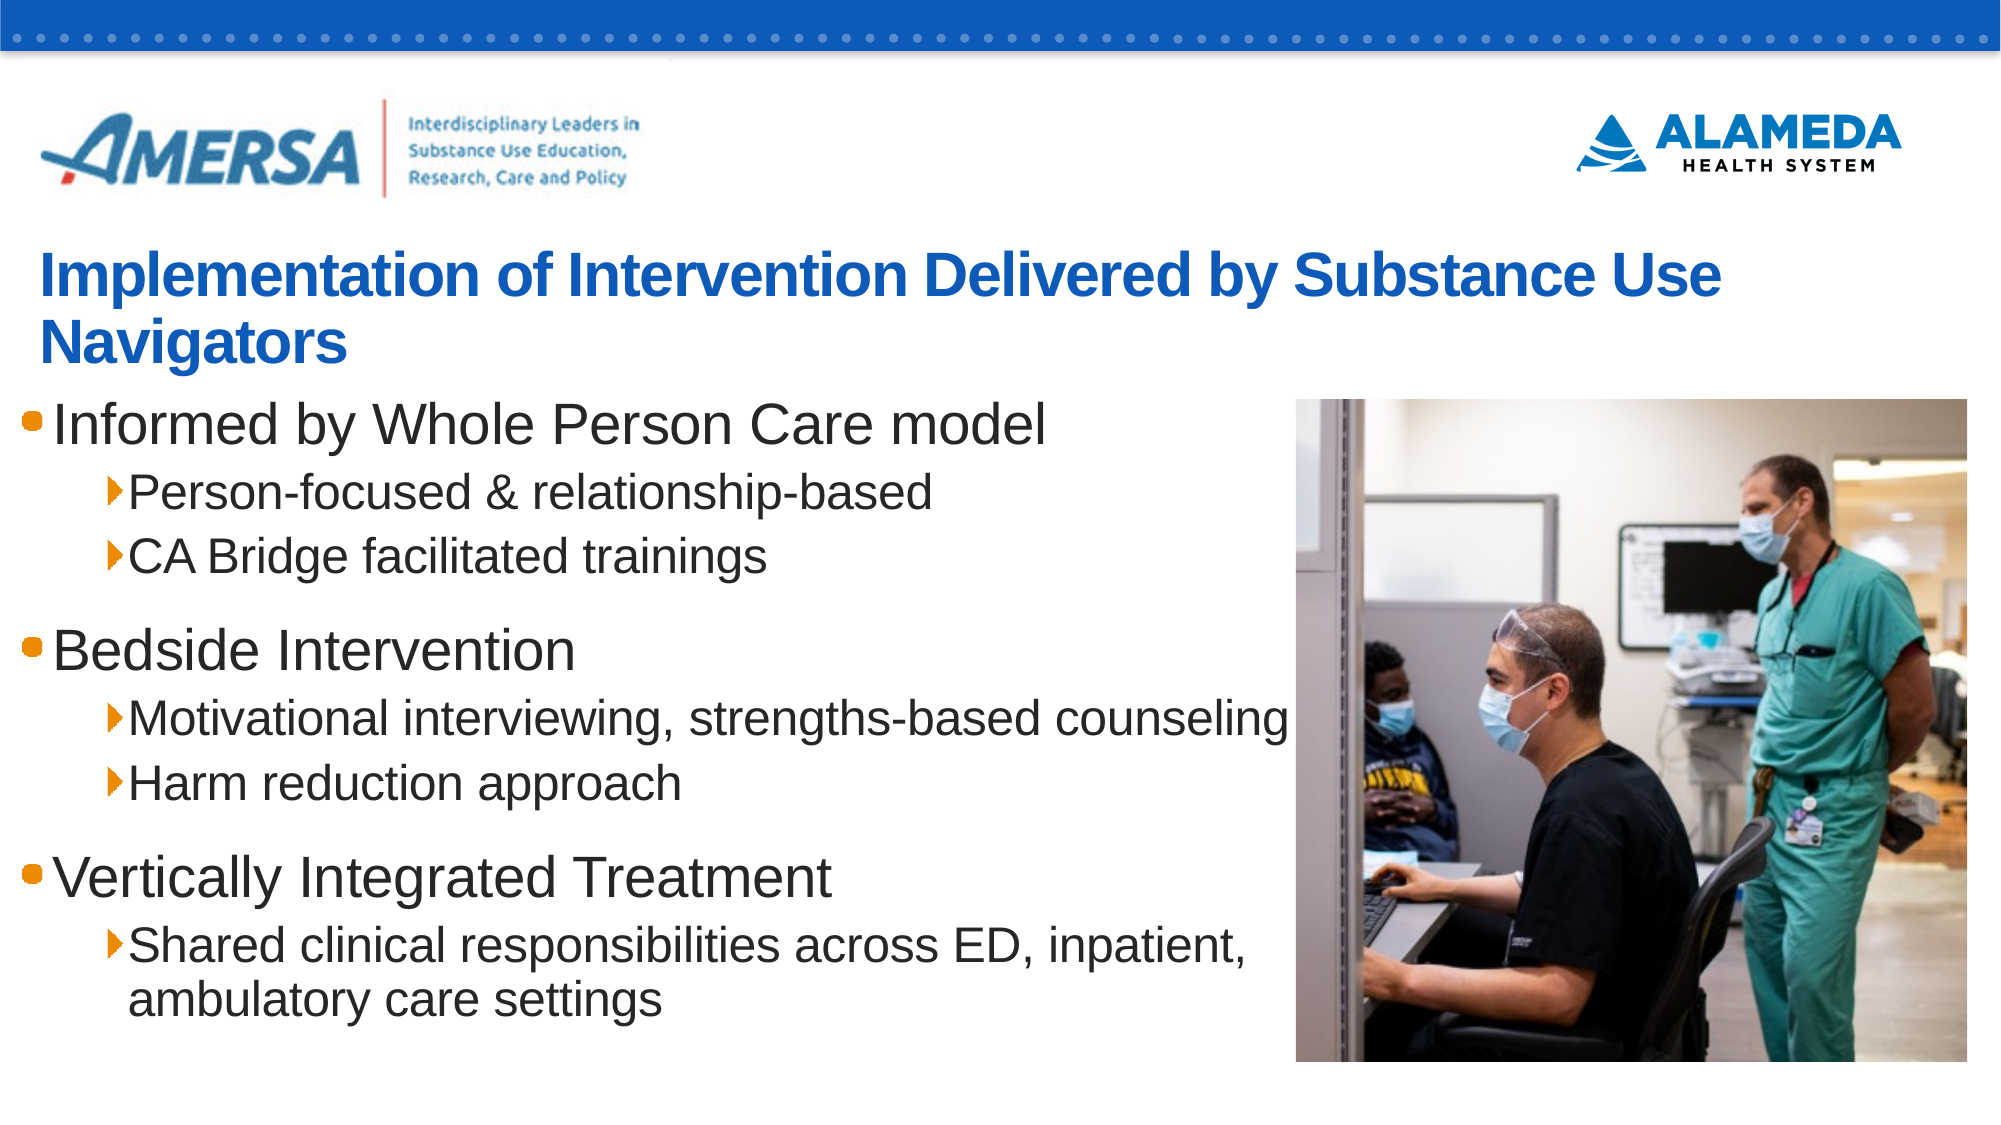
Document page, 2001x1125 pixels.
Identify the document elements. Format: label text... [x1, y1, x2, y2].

picture [90, 925, 126, 961]
picture [1295, 399, 1968, 1062]
list Informed by Whole Person Care model Person-focused & relationship-based CA Bridge facilitated trainings Bedside Intervention Motivational interviewing, strengths-based counseling Harm reduction approach Vertically Integrated Treatment Shared clinical responsibilities across ED, inpatient, ambulatory care settings [0, 371, 1314, 1079]
picture [1576, 114, 1902, 172]
picture [15, 403, 50, 439]
picture [15, 856, 50, 892]
picture [24, 59, 667, 235]
picture [15, 629, 50, 665]
picture [90, 699, 126, 735]
picture [90, 536, 126, 573]
picture [90, 763, 126, 799]
title Implementation of Intervention Delivered by Substance Use Navigators [24, 234, 2000, 386]
picture [90, 472, 126, 508]
